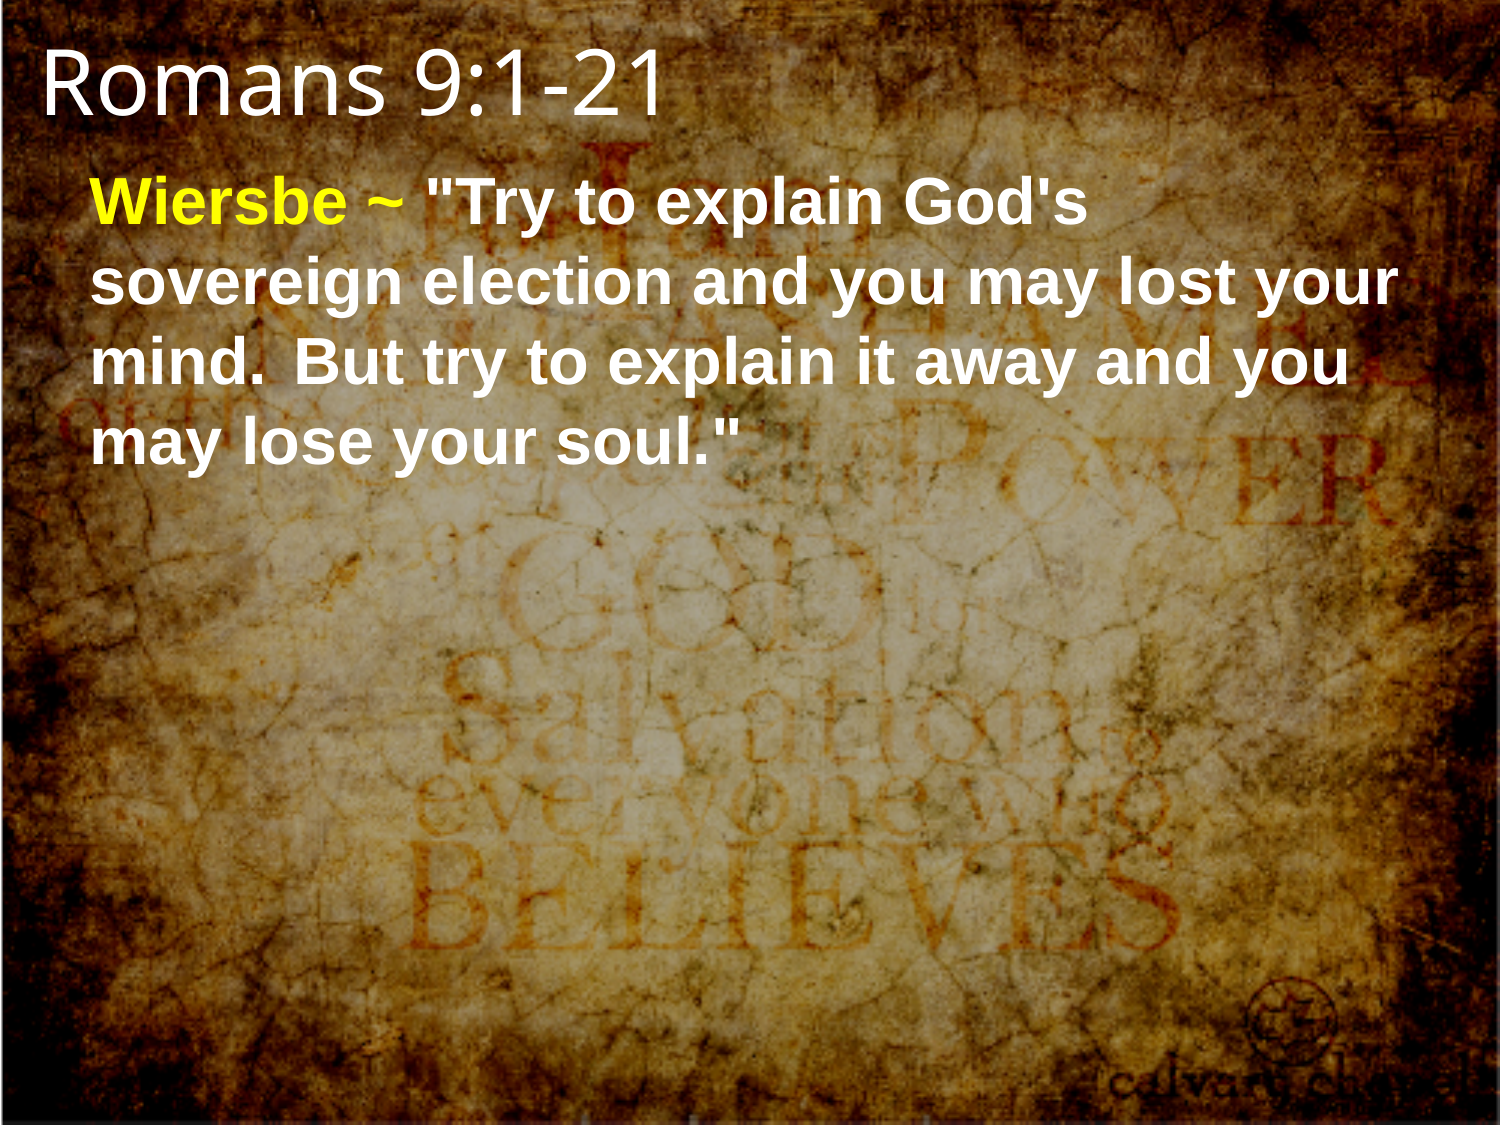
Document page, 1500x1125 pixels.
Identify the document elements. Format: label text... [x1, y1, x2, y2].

picture [0, 0, 1500, 1125]
text_box But try to explain it away and you may lose your soul." [74, 310, 1425, 486]
text_box Romans 9:1-21 [61, 6, 1052, 153]
text_box Wiersbe ~ "Try to explain God's sovereign election and you may lost your mind. [74, 150, 1425, 310]
